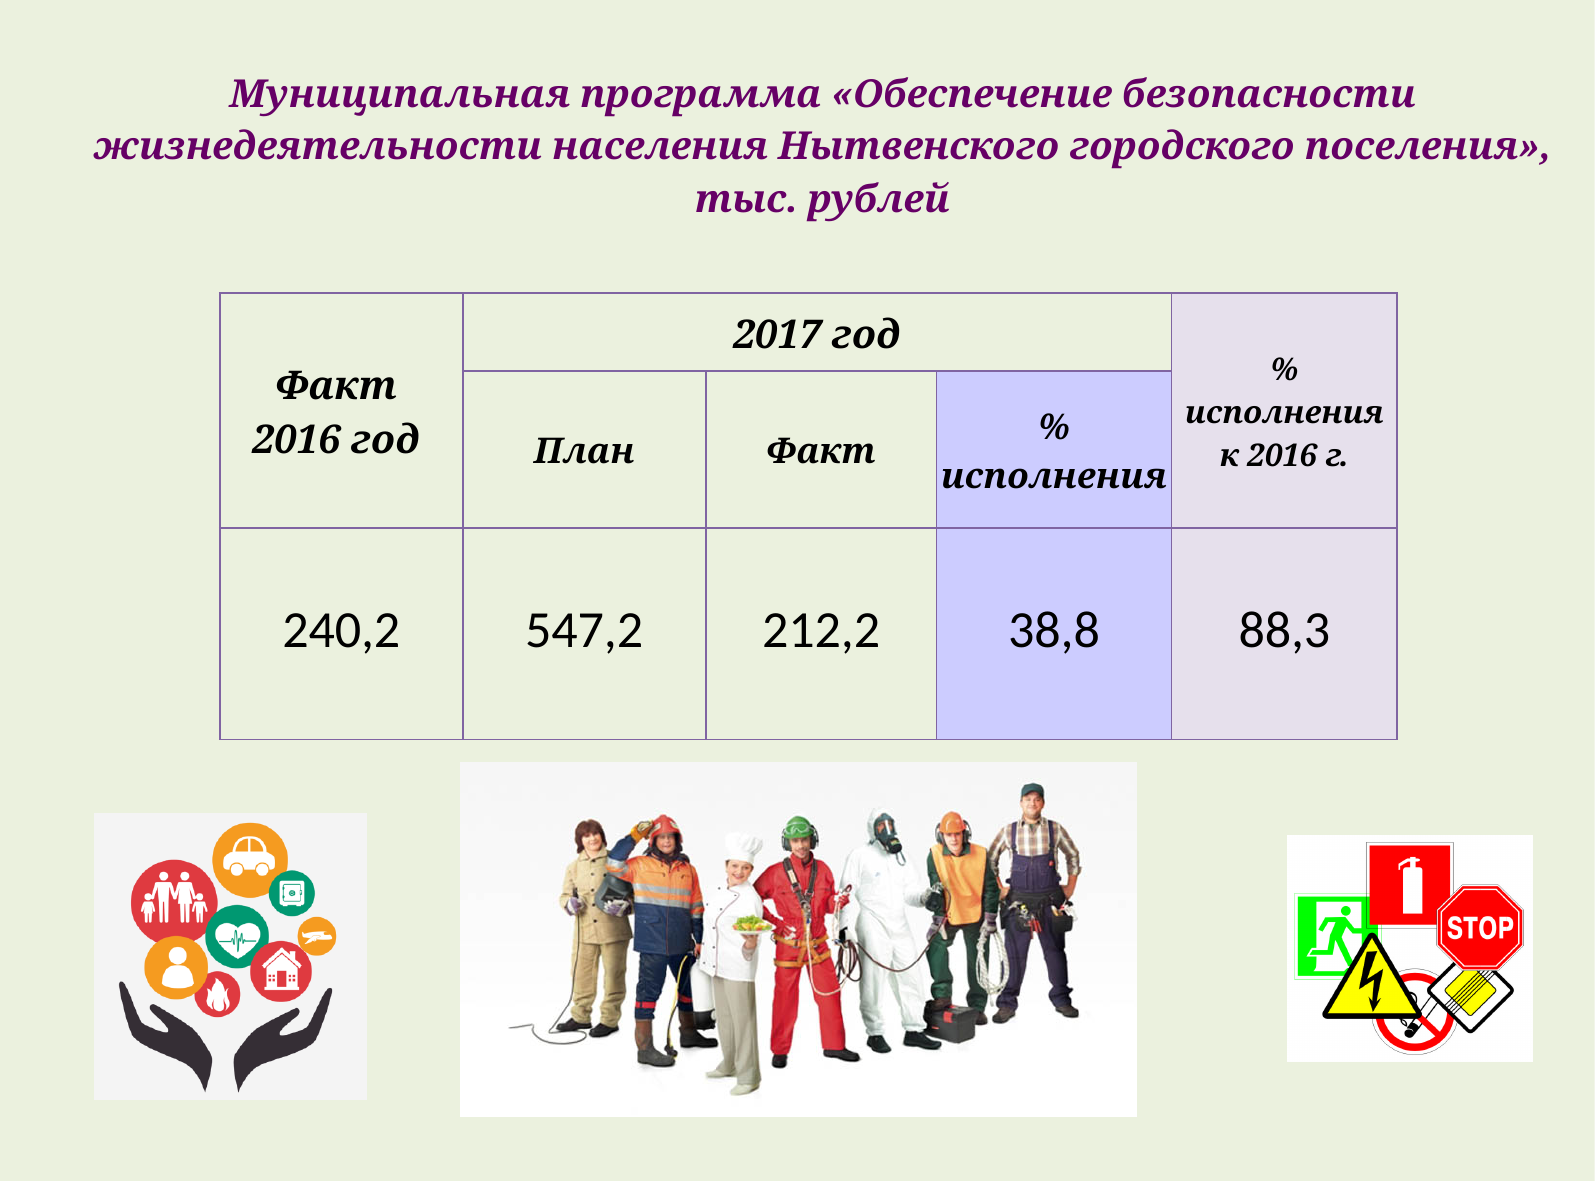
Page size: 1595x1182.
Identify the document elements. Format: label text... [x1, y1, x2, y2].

table_cell План [464, 372, 705, 527]
table_header Факт 2016 год [221, 294, 462, 527]
table_header 2017 год [464, 294, 1171, 370]
picture [460, 762, 1137, 1117]
picture [93, 813, 367, 1100]
table_header % исполнения к 2016 г. [1172, 294, 1396, 527]
table_cell 88,3 [1172, 529, 1396, 739]
table_cell 547,2 [464, 529, 705, 739]
table_cell Факт [707, 372, 936, 527]
picture [1286, 835, 1533, 1063]
table_cell 240,2 [221, 529, 462, 739]
table_cell 38,8 [937, 529, 1171, 739]
title Муниципальная программа «Обеспечение безопасности жизнедеятельности населения Нытвенского городского поселения», тыс. рублей [74, 36, 1571, 296]
table_cell 212,2 [707, 529, 936, 739]
table_cell % исполнения [937, 372, 1171, 527]
